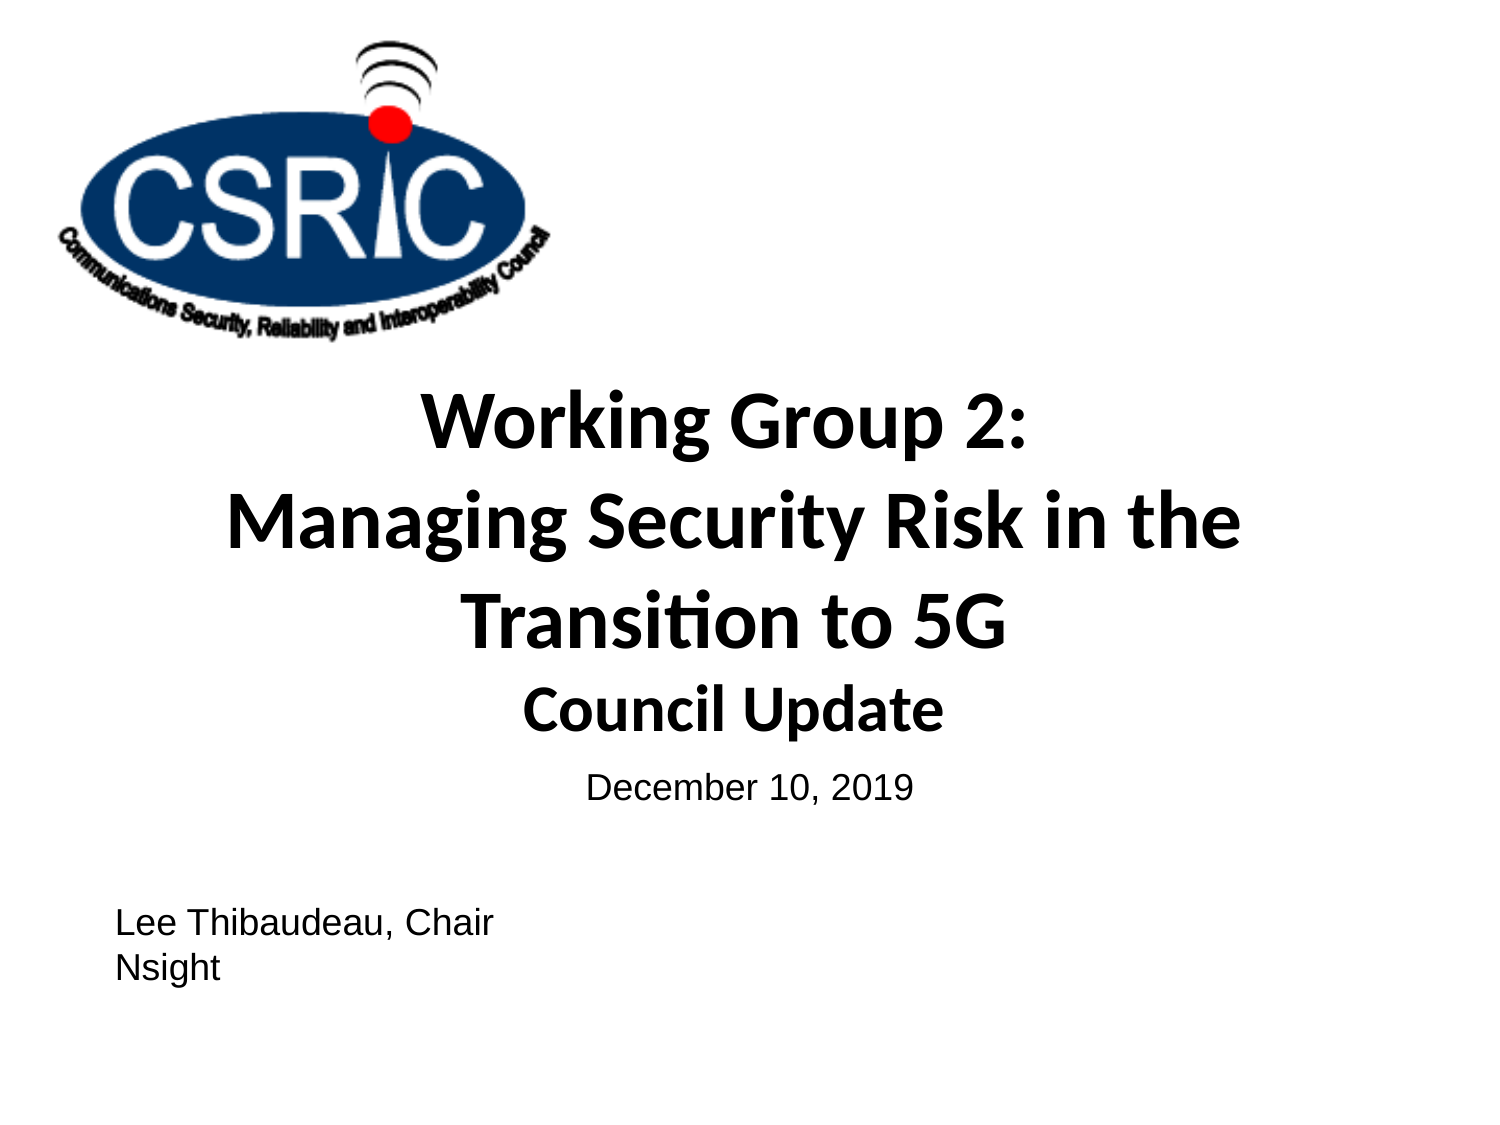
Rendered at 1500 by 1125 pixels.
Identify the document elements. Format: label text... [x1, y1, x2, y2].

picture [48, 33, 564, 349]
text_box December 10, 2019 Lee Thibaudeau, Chair Nsight [99, 755, 1400, 1041]
title Working Group 2: Managing Security Risk in the Transition to 5G Council Update [48, 529, 1421, 681]
